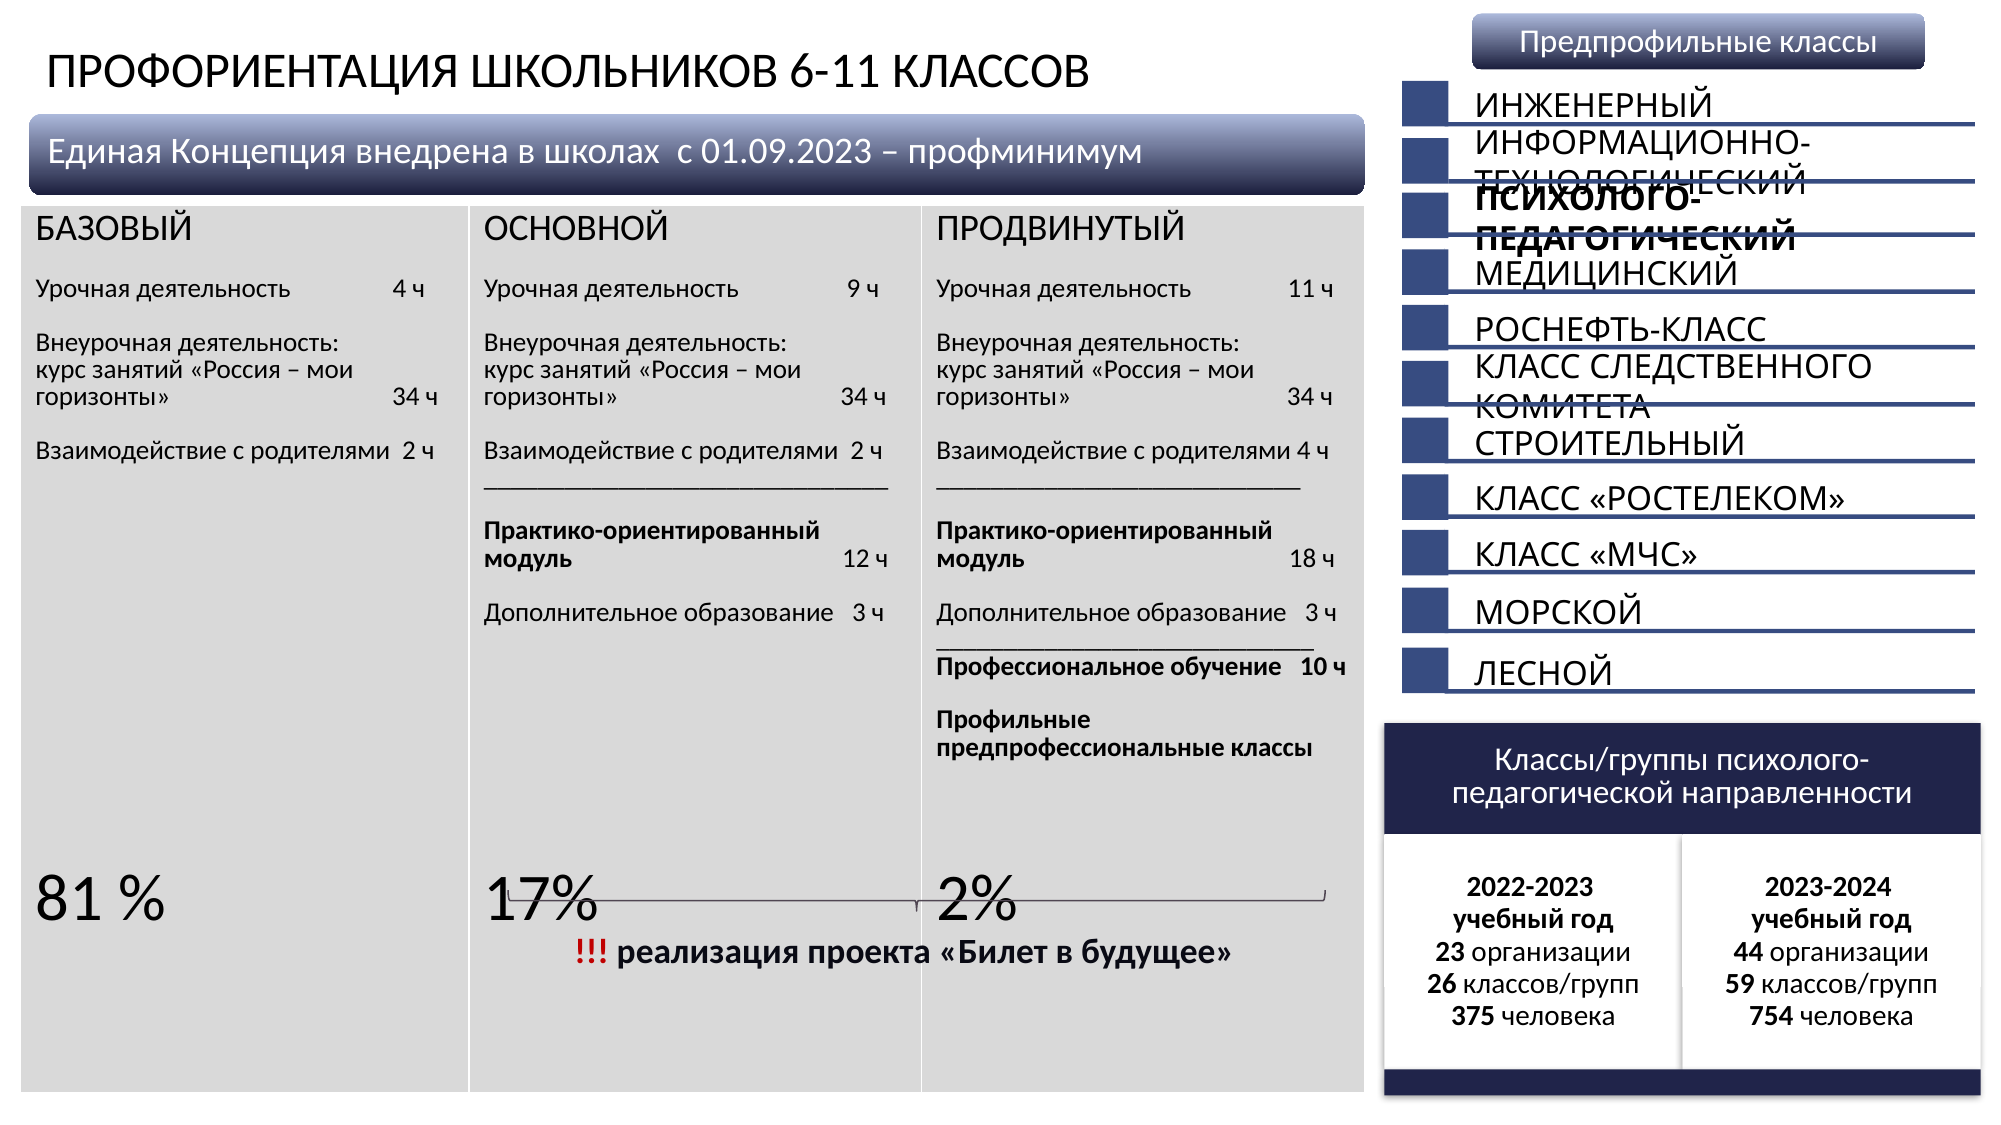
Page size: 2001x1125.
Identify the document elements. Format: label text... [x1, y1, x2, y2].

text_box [1401, 248, 1976, 296]
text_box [1401, 587, 1976, 635]
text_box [1472, 13, 1926, 70]
text_box [507, 890, 1326, 912]
text_box !!! реализация проекта «Билет в будущее» [526, 925, 1281, 971]
table_header БАЗОВЫЙ Урочная деятельность 4 ч Внеурочная деятельность: курс занятий «Россия – мои горизонты» 34 ч Взаимодействие с родителями 2 ч 81 % [21, 206, 468, 1092]
table_header ПРОДВИНУТЫЙ Урочная деятельность 11 ч Внеурочная деятельность: курс занятий «Россия – мои горизонты» 34 ч Взаимодействие с родителями 4 ч ___________________________ Практико-ориентированный модуль 18 ч Дополнительное образование 3 ч ____________________________ Профессиональное обучение 10 ч Профильные предпрофессиональные классы 2% [922, 206, 1364, 1092]
table_header ОСНОВНОЙ Урочная деятельность 9 ч Внеурочная деятельность: курс занятий «Россия – мои горизонты» 34 ч Взаимодействие с родителями 2 ч ______________________________ Практико-ориентированный модуль 12 ч Дополнительное образование 3 ч 17% [470, 206, 921, 1092]
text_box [1401, 473, 1976, 521]
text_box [1401, 360, 1976, 408]
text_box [1401, 303, 1976, 351]
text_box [1401, 191, 1976, 240]
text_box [1401, 528, 1976, 576]
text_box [1401, 417, 1976, 465]
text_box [28, 113, 1366, 196]
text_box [1383, 722, 1981, 1096]
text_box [1401, 647, 1976, 695]
text_box ПРОФОРИЕНТАЦИЯ ШКОЛЬНИКОВ 6-11 КЛАССОВ [31, 13, 1156, 111]
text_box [1401, 80, 1976, 127]
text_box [1401, 137, 1976, 184]
